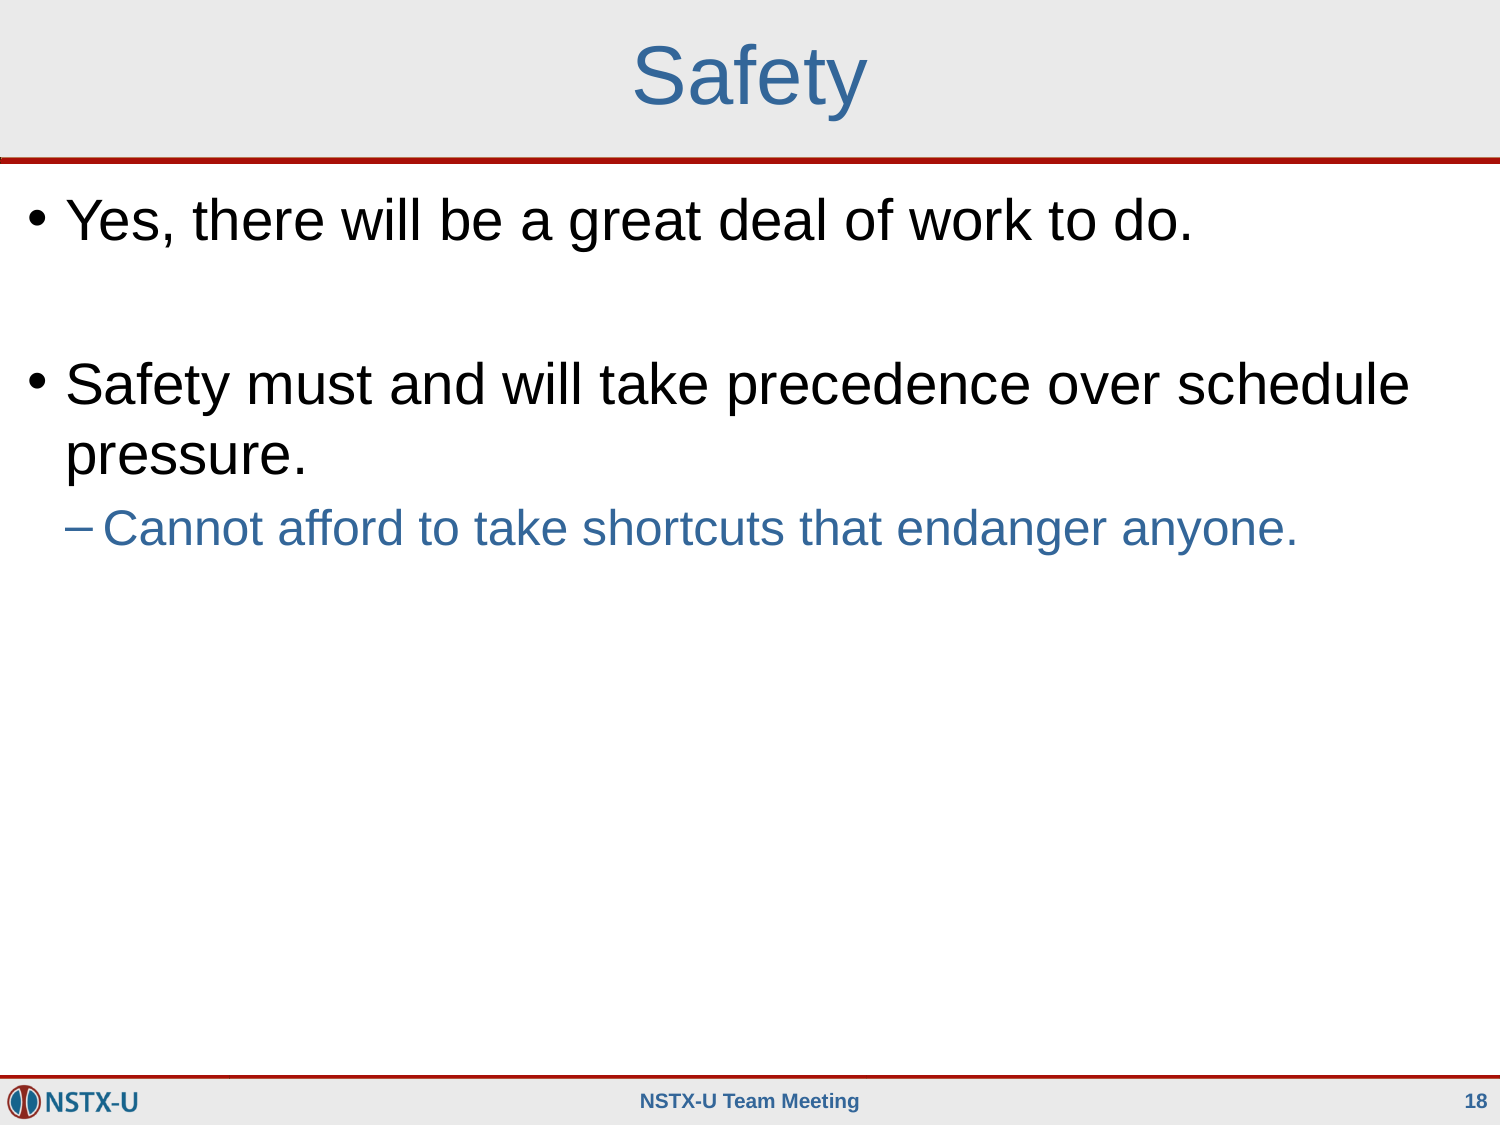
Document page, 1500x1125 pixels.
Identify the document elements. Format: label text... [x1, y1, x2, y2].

list Yes, there will be a great deal of work to do. Safety must and will take precedence over schedule pressure. Cannot afford to take shortcuts that endanger anyone. [12, 174, 1488, 1063]
picture [0, 1075, 1500, 1125]
picture [0, 158, 1500, 164]
title Safety [0, 0, 1500, 158]
